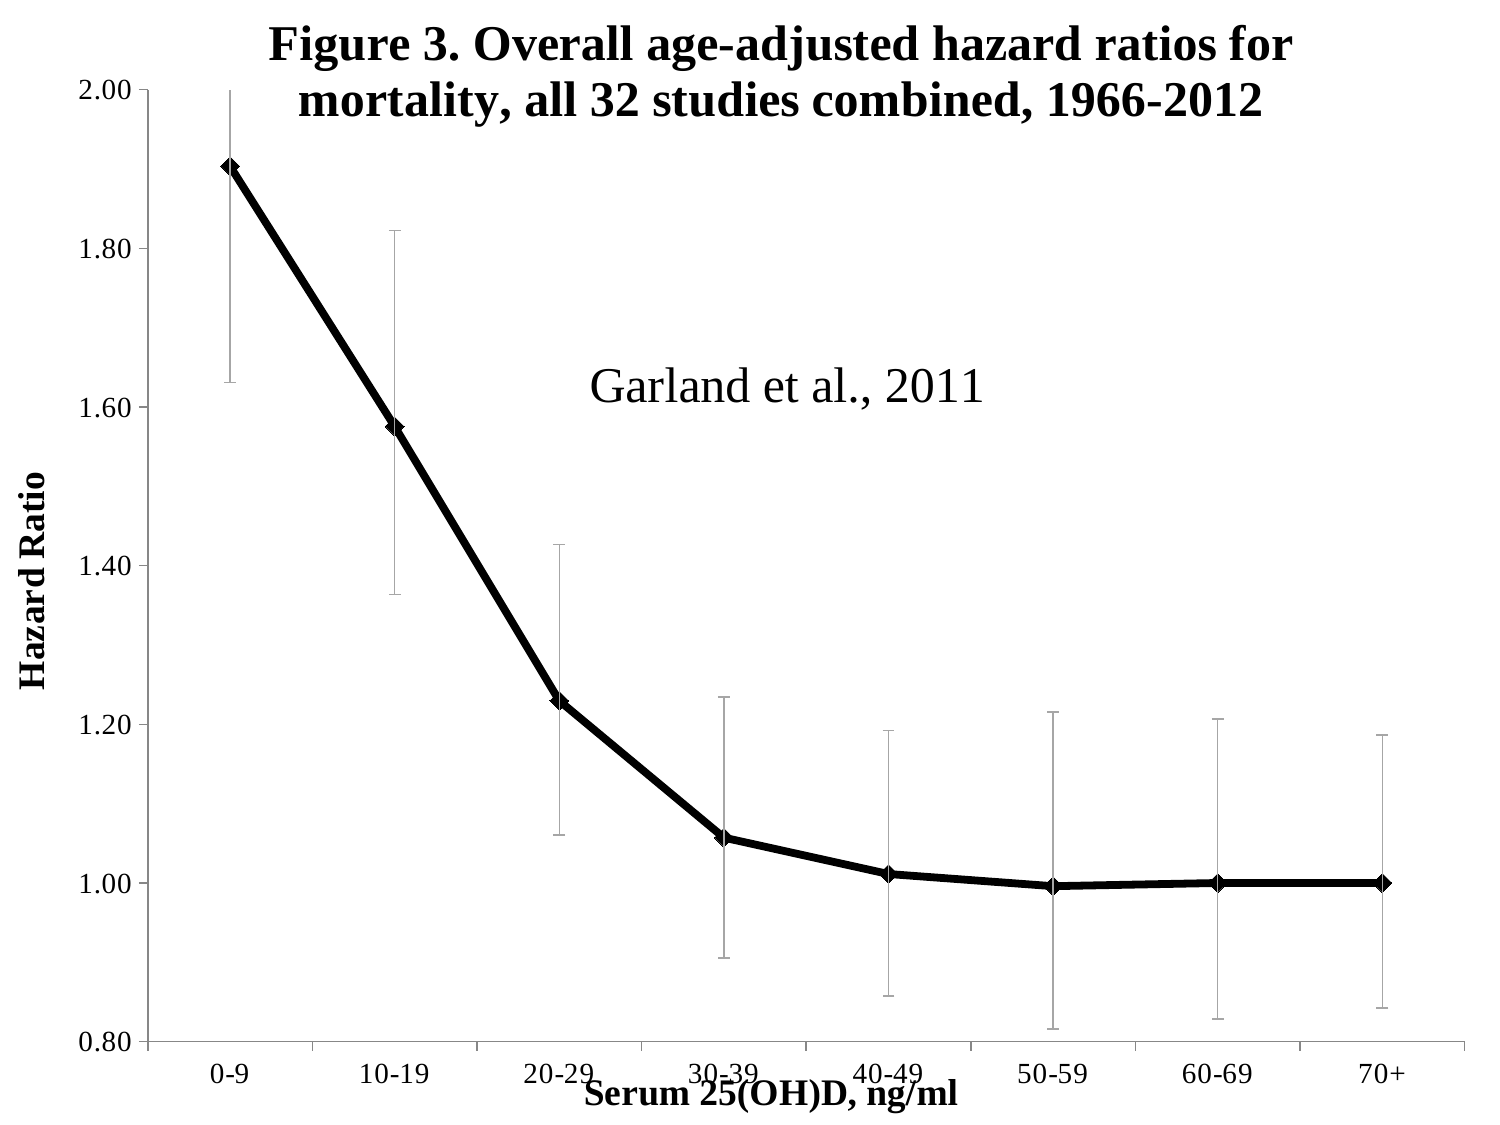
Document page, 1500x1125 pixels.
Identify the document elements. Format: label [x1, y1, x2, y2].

chart [0, 0, 1500, 1125]
